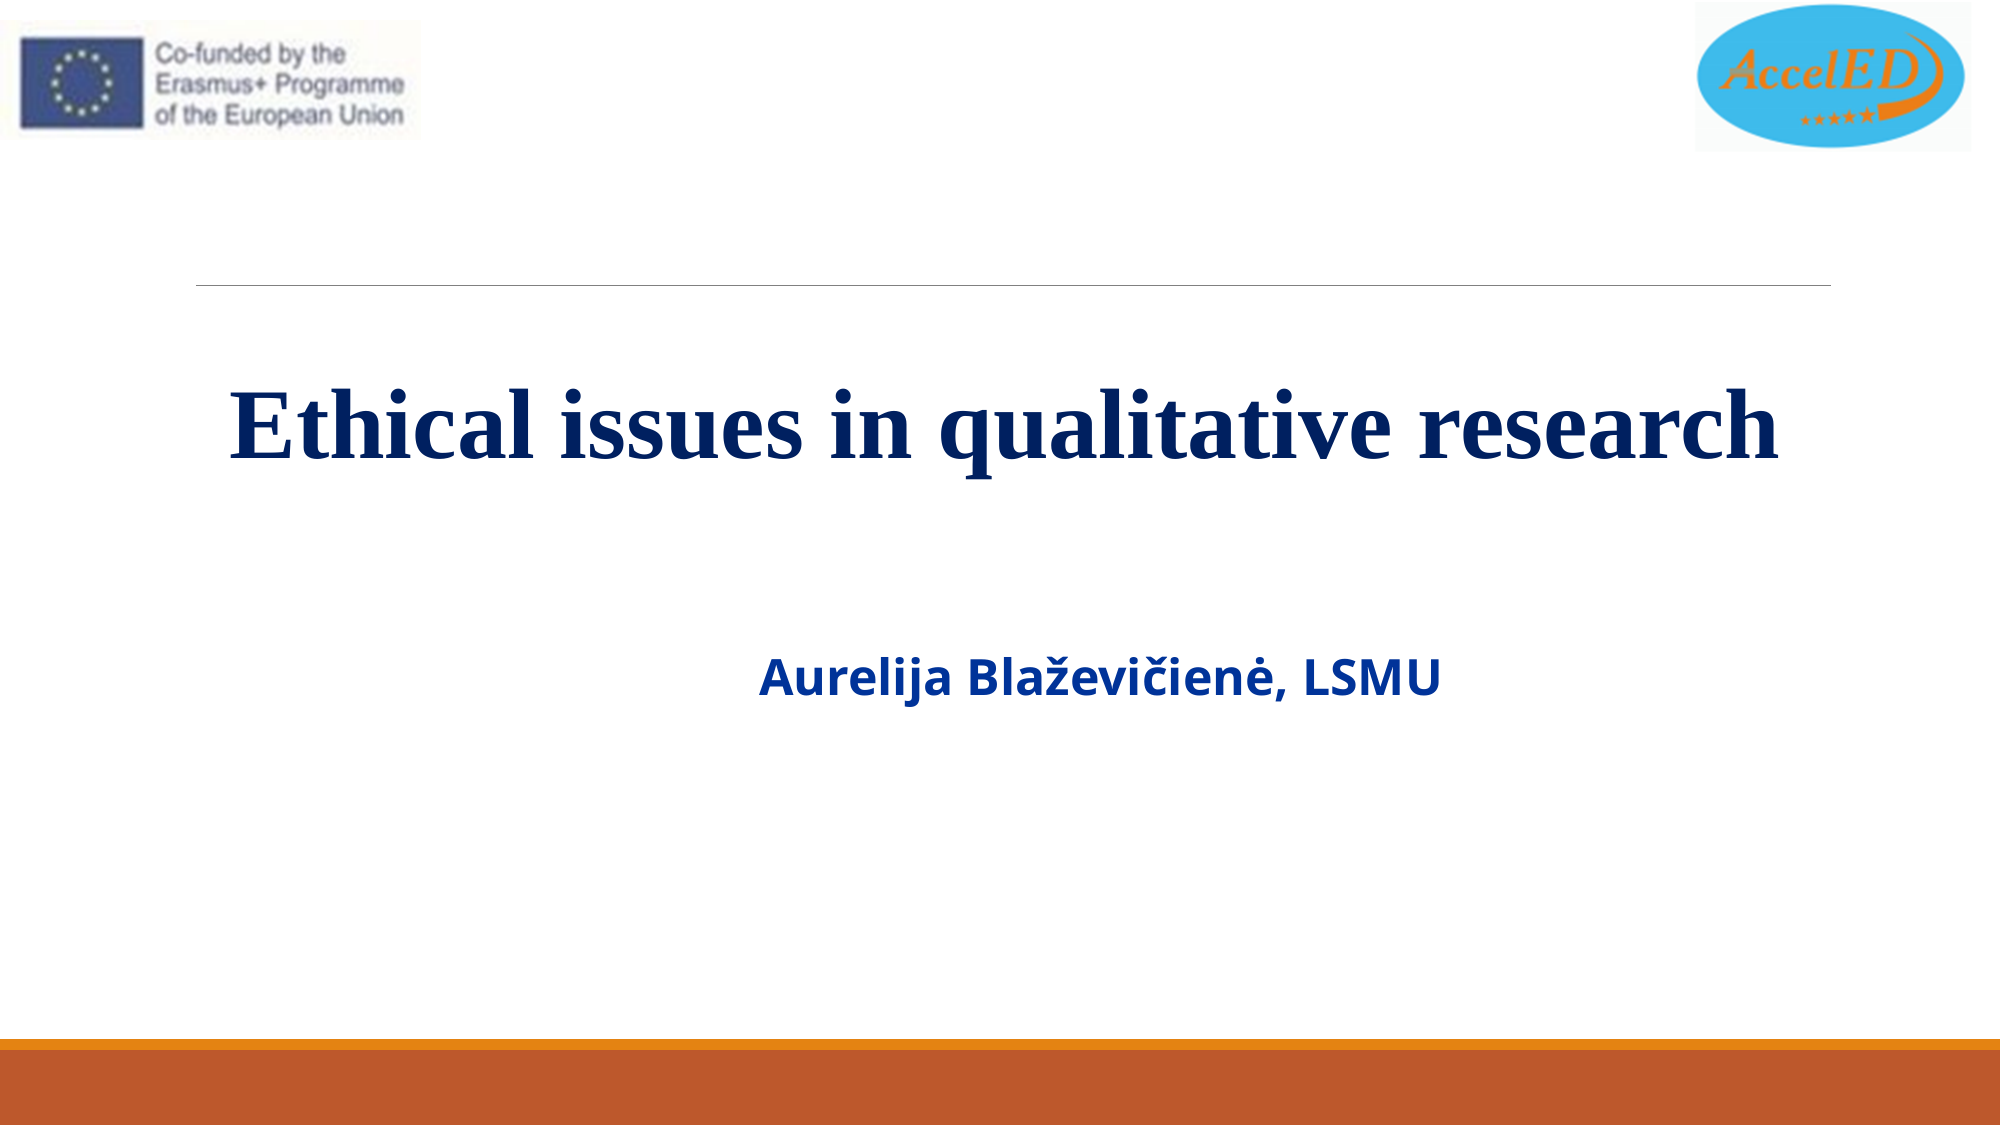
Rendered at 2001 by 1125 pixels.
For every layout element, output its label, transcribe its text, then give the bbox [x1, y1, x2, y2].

text_box Ethical issues in qualitative research [74, 351, 1937, 486]
picture [0, 20, 421, 141]
subtitle Aurelija Blaževičienė, LSMU [309, 586, 1893, 962]
picture [1691, 2, 1976, 159]
